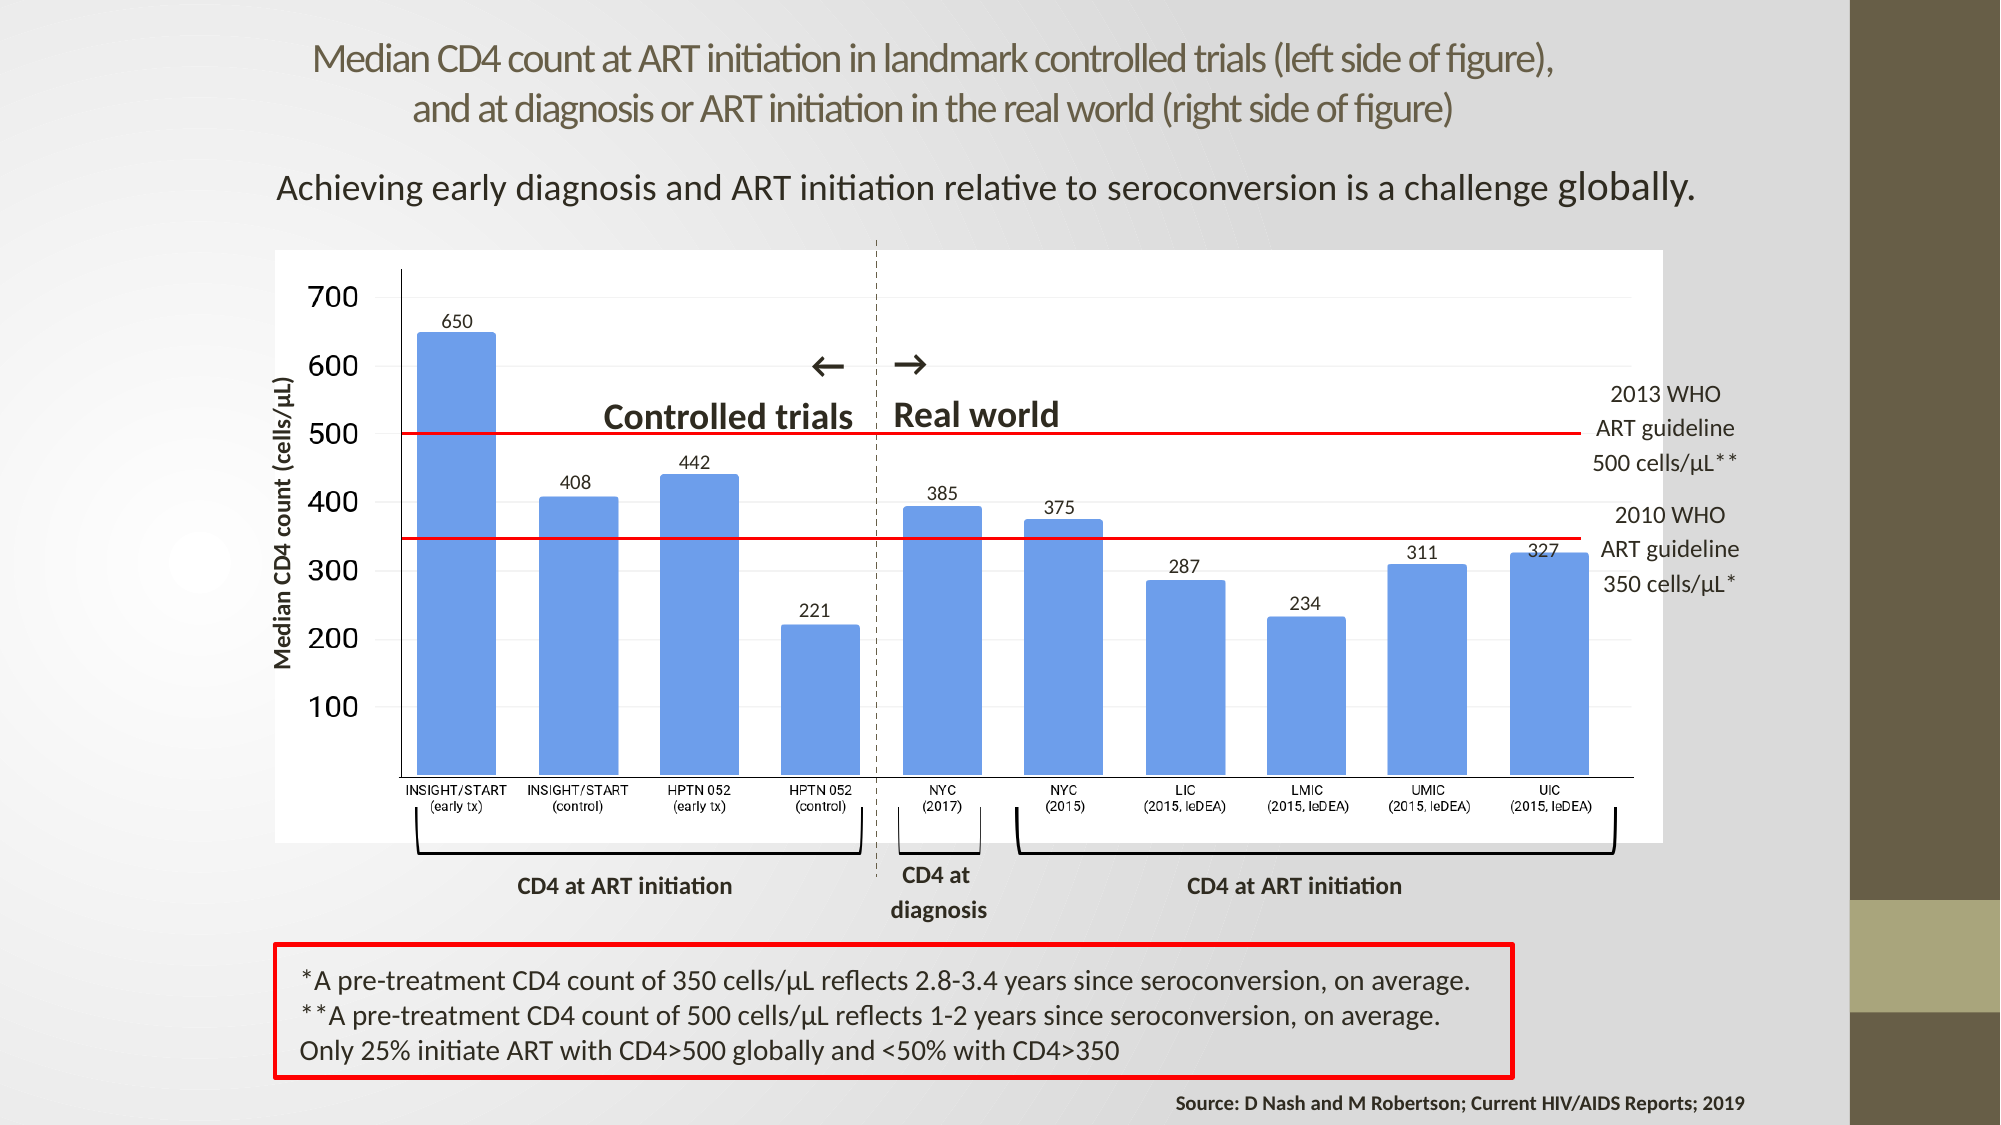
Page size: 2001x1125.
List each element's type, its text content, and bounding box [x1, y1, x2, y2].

title Median CD4 count at ART initiation in landmark controlled trials (left side of figure), and at diagnosis or ART initiation in the real world (right side of figure) [99, 0, 1767, 175]
text_box Source: D Nash and M Robertson; Current HIV/AIDS Reports; 2019 [1161, 1082, 1761, 1123]
text_box Achieving early diagnosis and ART initiation relative to seroconversion is a challenge globally. [241, 104, 1742, 213]
text_box *A pre-treatment CD4 count of 350 cells/µL reflects 2.8-3.4 years since seroconversion, on average. **A pre-treatment CD4 count of 500 cells/µL reflects 1-2 years since seroconversion, on average. Only 25% initiate ART with CD4>500 globally and <50% with CD4>350 [284, 953, 1487, 1074]
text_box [249, 239, 1883, 918]
text_box [273, 942, 1514, 1079]
